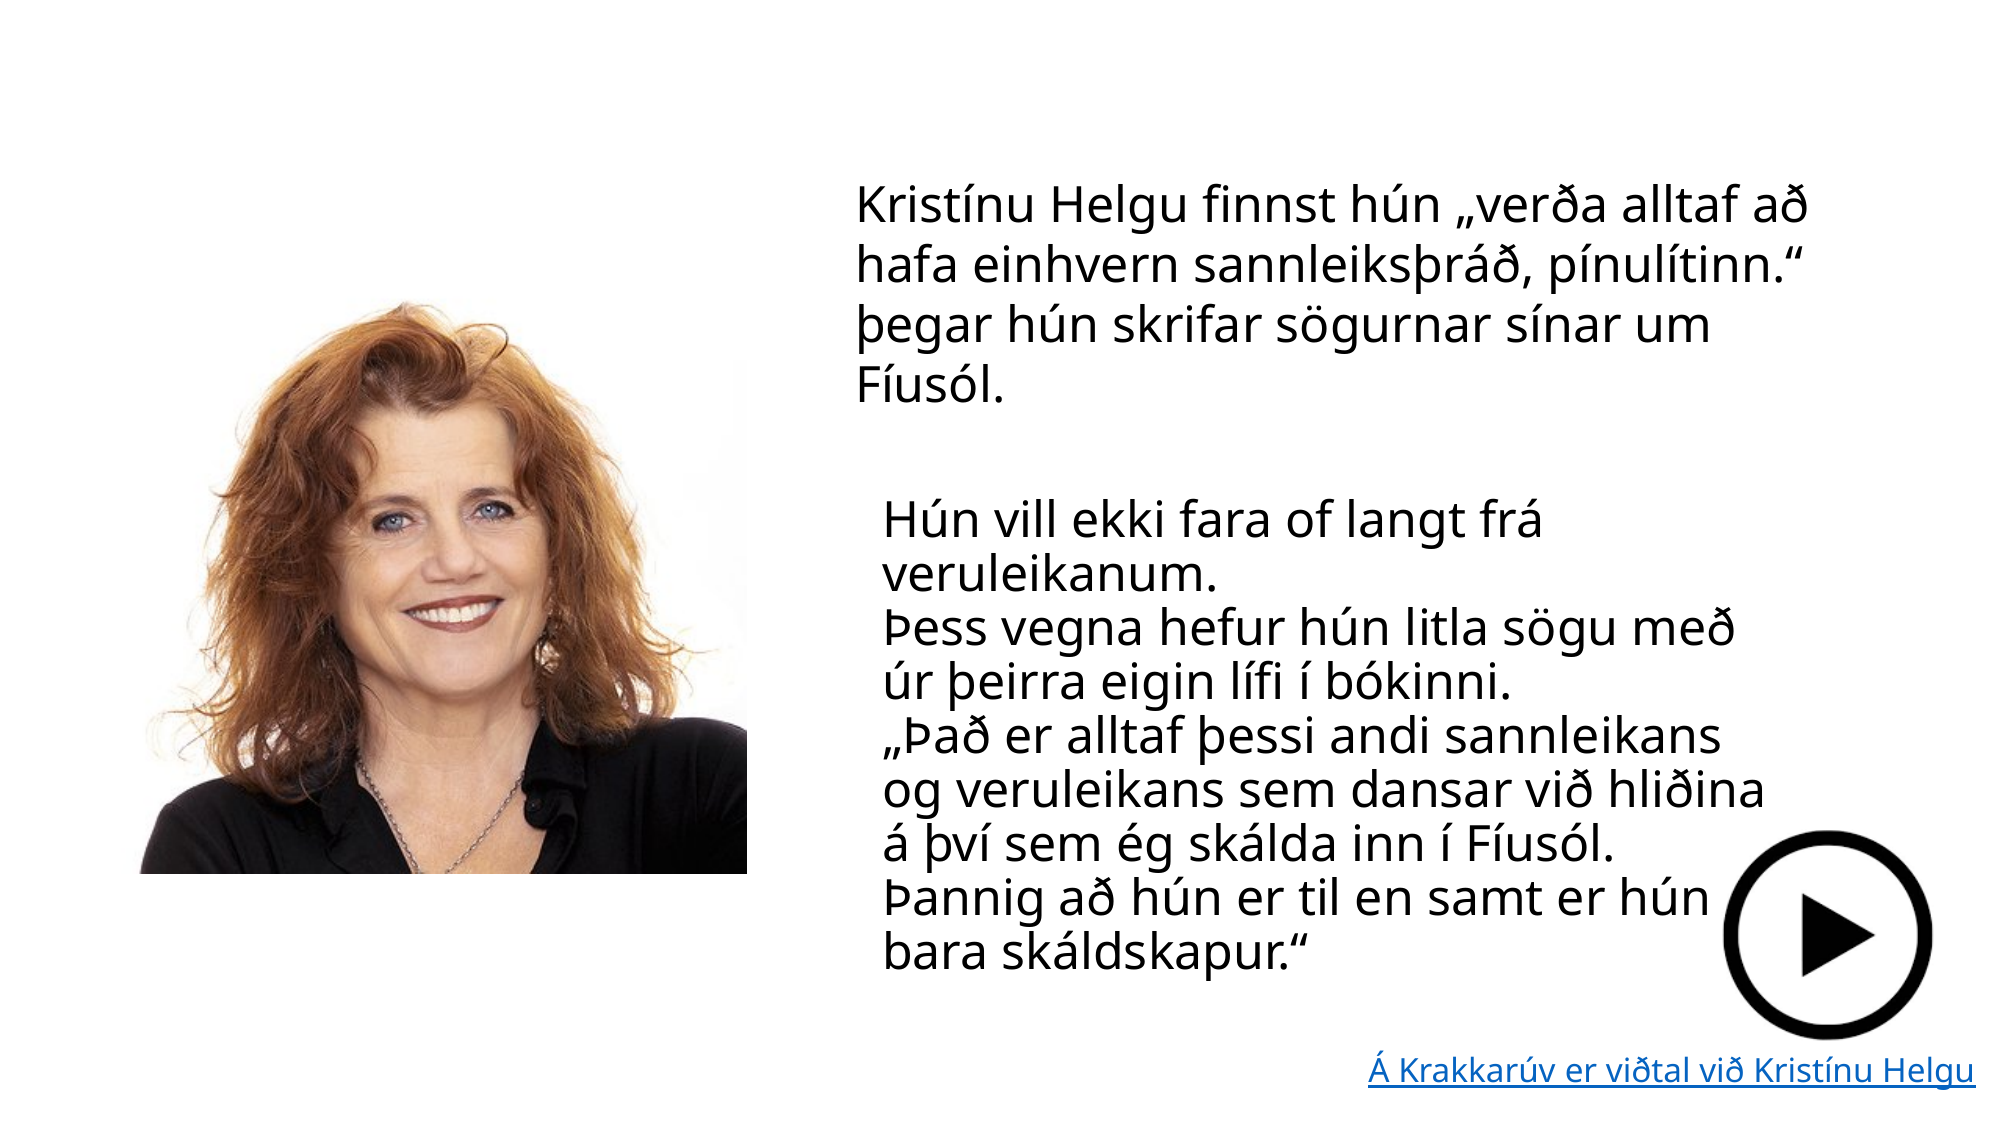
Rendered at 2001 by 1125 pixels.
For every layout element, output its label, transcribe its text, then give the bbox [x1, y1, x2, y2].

picture [1711, 829, 1949, 1043]
list Hún vill ekki fara of langt frá veruleikanum. Þess vegna hefur hún litla sögu með úr þeirra eigin lífi í bókinni. „Það er alltaf þessi andi sannleikans og veruleikans sem dansar við hliðina á því sem ég skálda inn í Fíusól. Þannig að hún er til en samt er hún bara skáldskapur.“ [866, 486, 1868, 992]
text_box Á Krakkarúv er viðtal við Kristínu Helgu [1353, 1042, 1991, 1103]
text_box Kristínu Helgu finnst hún „verða alltaf að hafa einhvern sannleiksþráð, pínulítinn.“ þegar hún skrifar sögurnar sínar um Fíusól. [840, 165, 1841, 421]
picture [121, 249, 747, 875]
